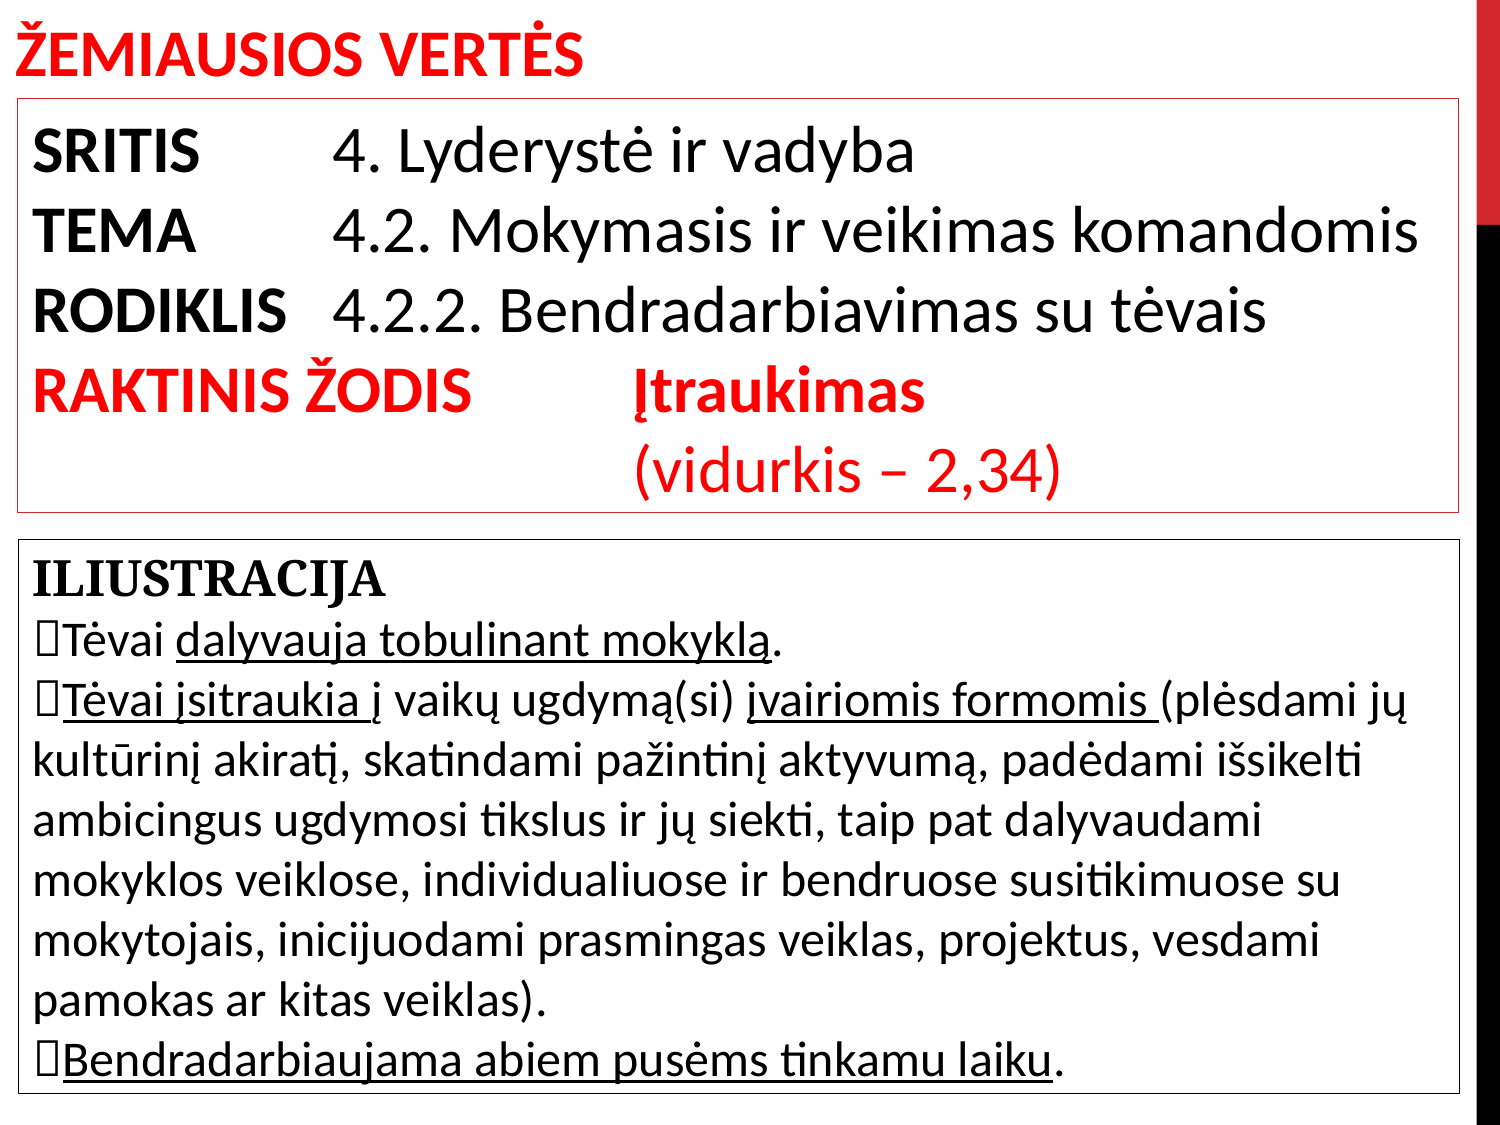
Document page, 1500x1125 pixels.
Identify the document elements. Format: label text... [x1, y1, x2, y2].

text_box ILIUSTRACIJA Tėvai dalyvauja tobulinant mokyklą. Tėvai įsitraukia į vaikų ugdymą(si) įvairiomis formomis (plėsdami jų kultūrinį akiratį, skatindami pažintinį aktyvumą, padėdami išsikelti ambicingus ugdymosi tikslus ir jų siekti, taip pat dalyvaudami mokyklos veiklose, individualiuose ir bendruose susitikimuose su mokytojais, inicijuodami prasmingas veiklas, projektus, vesdami pamokas ar kitas veiklas). Bendradarbiaujama abiem pusėms tinkamu laiku. [17, 538, 1459, 1094]
text_box SRITIS 4. Lyderystė ir vadyba TEMA 4.2. Mokymasis ir veikimas komandomis RODIKLIS 4.2.2. Bendradarbiavimas su tėvais RAKTINIS ŽODIS Įtraukimas (vidurkis – 2,34) [17, 98, 1459, 513]
text_box ŽEMIAUSIOS VERTĖS [0, 2, 781, 97]
